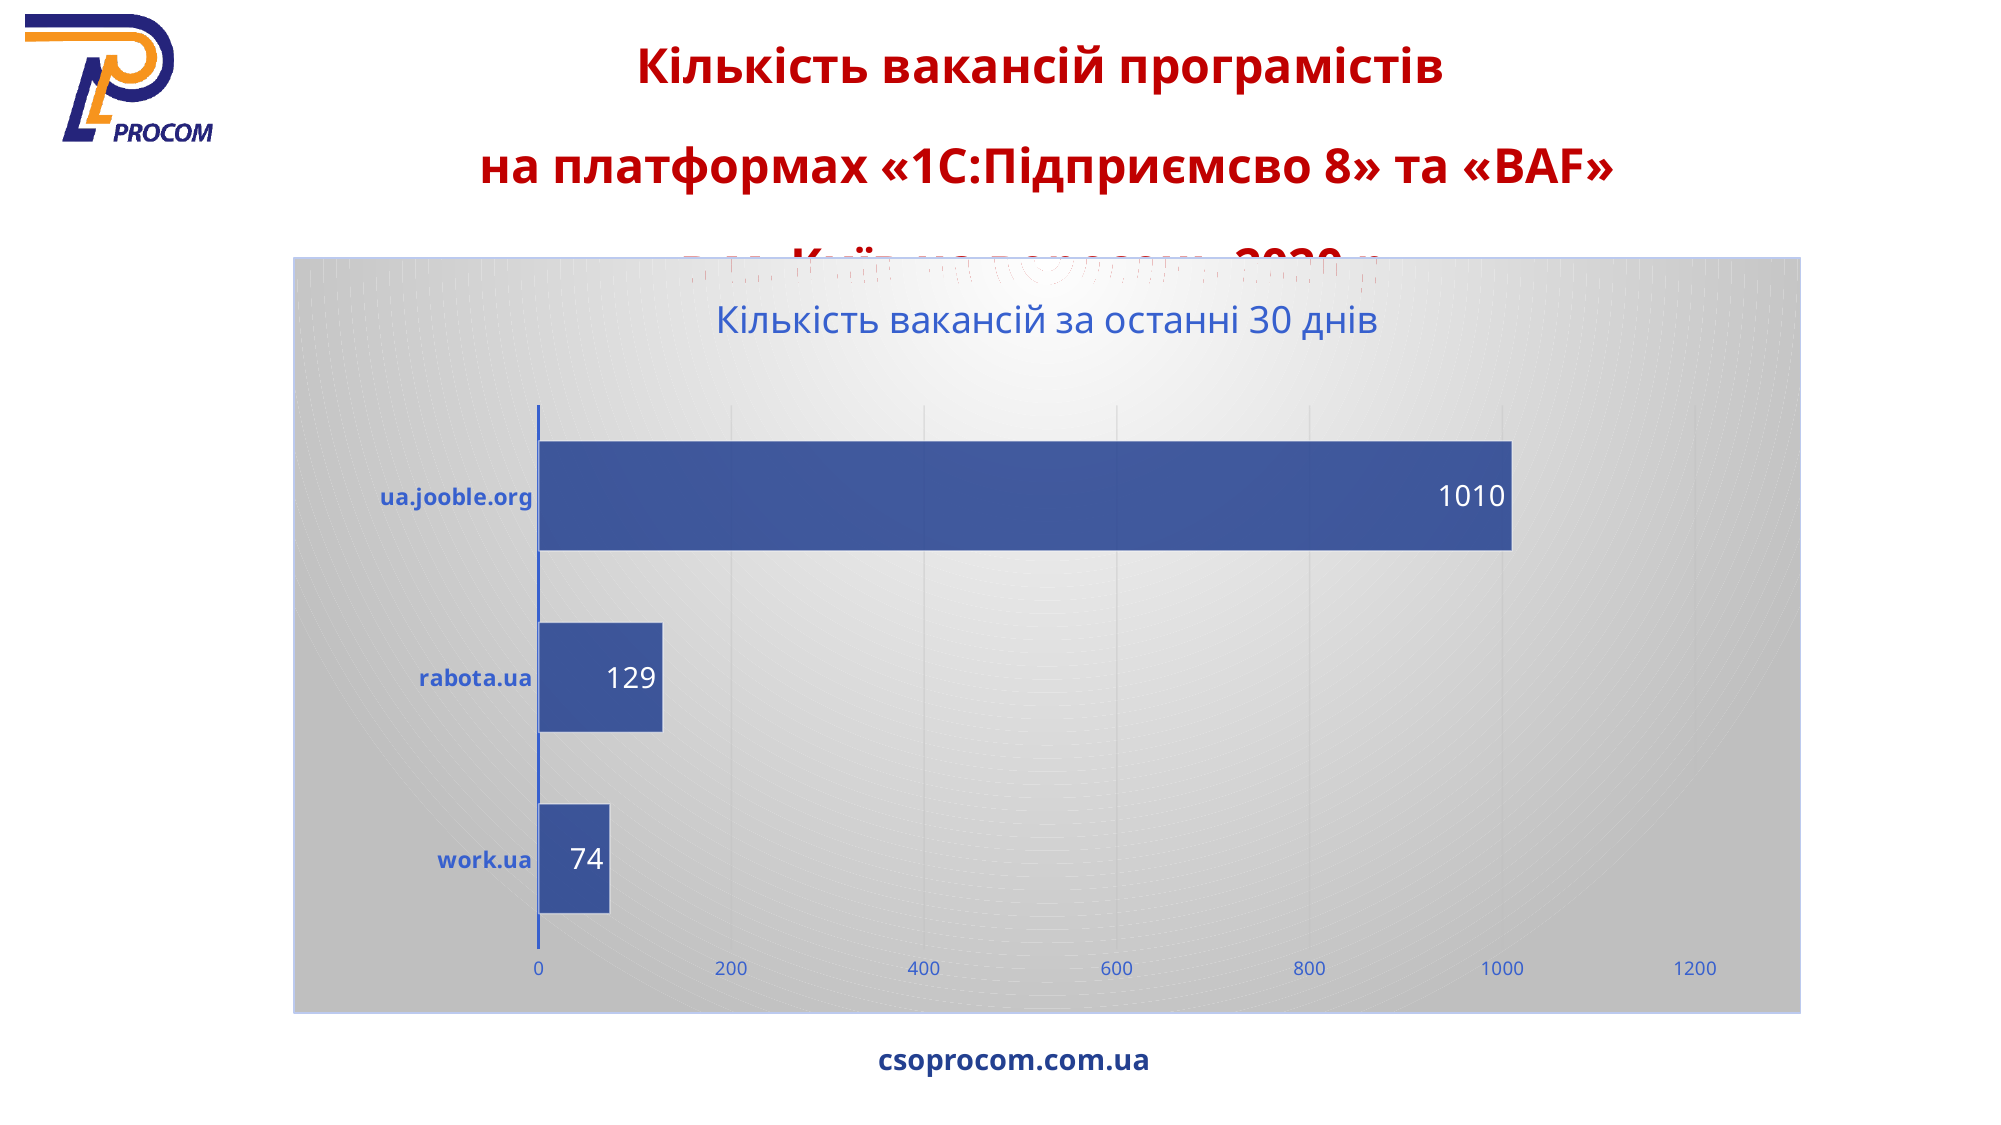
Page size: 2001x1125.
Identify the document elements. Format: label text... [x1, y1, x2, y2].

picture [25, 14, 213, 143]
chart [293, 257, 1802, 1015]
text_box csoprocom.com.ua [437, 1026, 1591, 1096]
text_box Кількість вакансій програмістів на платформах «1С:Підприємсво 8» та «BAF» в м. Київ на вересень 2020 р. [251, 10, 1844, 325]
